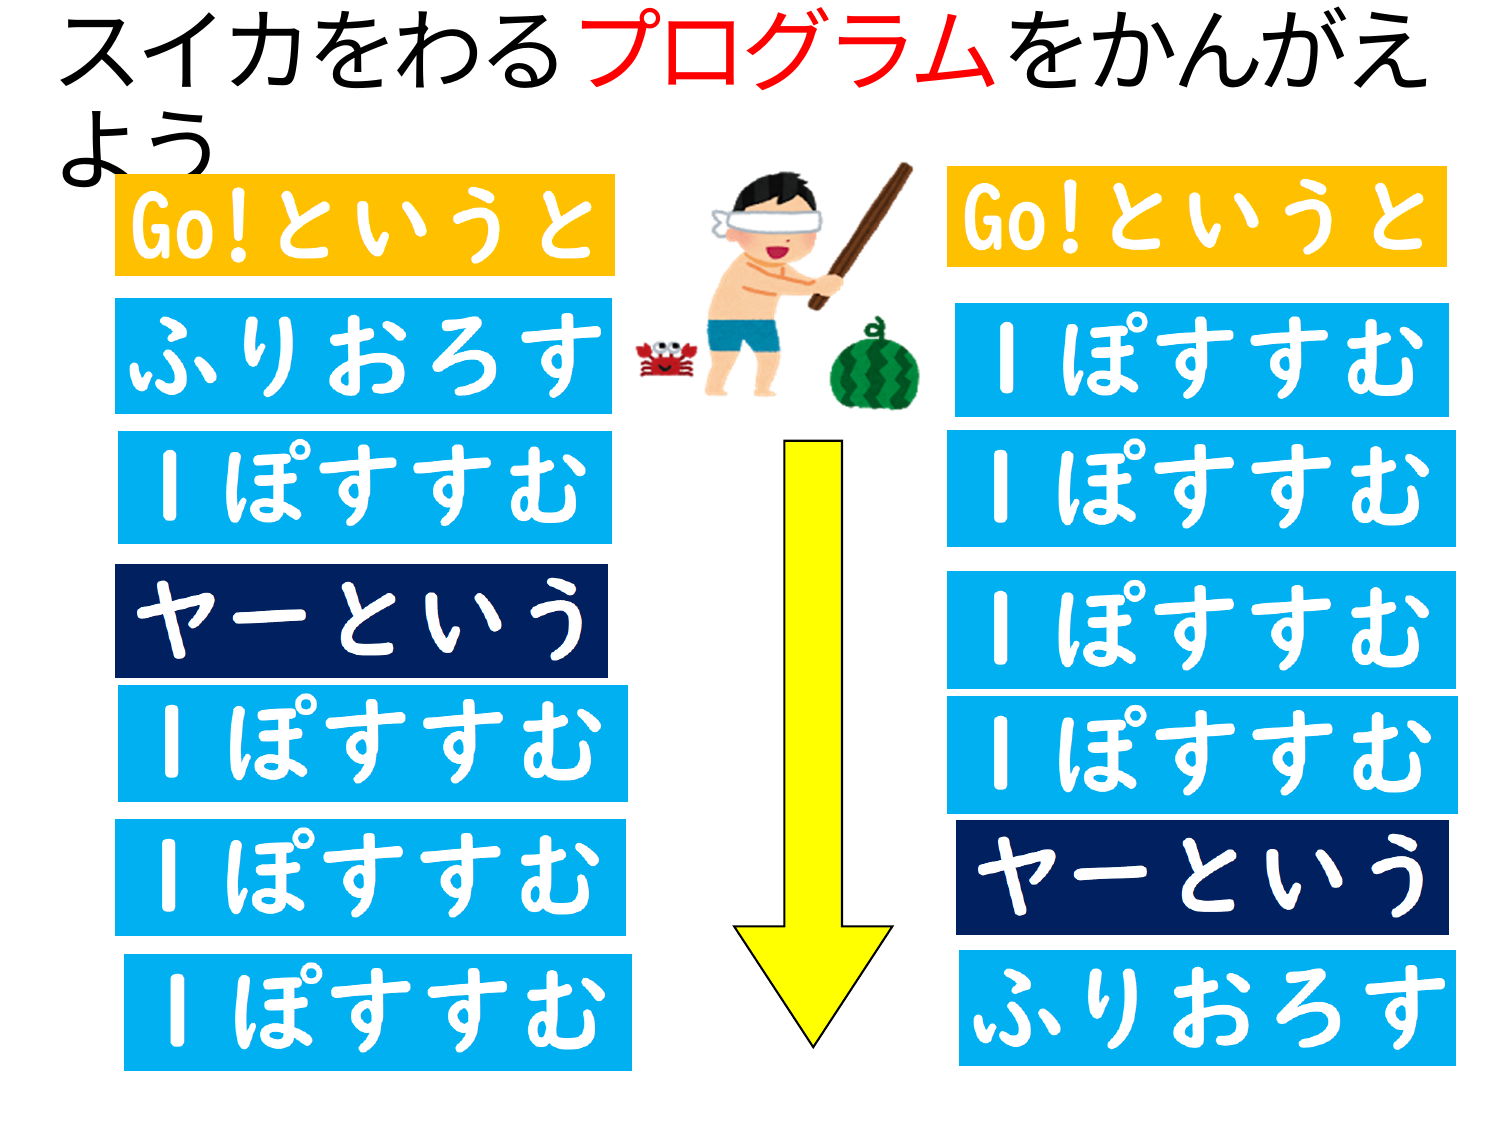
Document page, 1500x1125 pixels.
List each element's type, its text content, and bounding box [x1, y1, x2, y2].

picture [564, 455, 585, 475]
picture [1089, 969, 1109, 1018]
picture [522, 314, 600, 397]
picture [1352, 588, 1418, 667]
picture [528, 971, 594, 1049]
picture [433, 317, 496, 395]
picture [383, 322, 405, 340]
picture [156, 350, 186, 394]
picture [228, 841, 247, 914]
picture [1354, 713, 1420, 792]
picture [251, 454, 301, 522]
picture [161, 317, 186, 341]
picture [1277, 969, 1340, 1047]
picture [1155, 445, 1233, 528]
picture [1252, 586, 1330, 670]
picture [163, 840, 175, 911]
picture [324, 834, 402, 917]
picture [1059, 593, 1079, 667]
picture [115, 564, 608, 678]
picture [1084, 595, 1135, 666]
picture [947, 166, 1447, 267]
picture [320, 445, 396, 525]
picture [1251, 317, 1327, 398]
picture [1088, 326, 1138, 395]
picture [1252, 445, 1330, 528]
picture [522, 836, 588, 914]
picture [424, 700, 502, 783]
picture [995, 717, 1007, 789]
picture [1366, 966, 1444, 1049]
picture [956, 820, 1449, 935]
picture [1064, 325, 1083, 395]
picture [332, 969, 410, 1052]
picture [261, 978, 312, 1048]
picture [1352, 447, 1418, 525]
picture [414, 445, 490, 525]
picture [1227, 974, 1249, 992]
picture [1157, 317, 1233, 398]
picture [1127, 312, 1147, 332]
picture [1156, 711, 1234, 795]
picture [428, 969, 506, 1052]
picture [1124, 439, 1145, 459]
picture [227, 453, 246, 522]
picture [421, 834, 500, 917]
picture [1039, 1009, 1060, 1035]
picture [1001, 323, 1013, 393]
picture [330, 316, 404, 395]
picture [130, 363, 152, 391]
picture [255, 709, 307, 779]
picture [1400, 328, 1422, 348]
picture [576, 844, 598, 865]
picture [578, 710, 600, 731]
picture [326, 700, 405, 783]
picture [236, 976, 255, 1049]
picture [1060, 718, 1079, 792]
picture [995, 450, 1007, 522]
picture [171, 974, 184, 1046]
picture [264, 317, 292, 396]
picture [115, 174, 615, 276]
picture [1084, 454, 1135, 524]
picture [195, 357, 216, 383]
picture [1155, 586, 1233, 670]
picture [1005, 969, 1030, 993]
picture [296, 694, 316, 714]
picture [231, 707, 250, 780]
text_box スイカをわるプログラムをかんがえよう [36, 41, 1464, 169]
picture [1174, 968, 1248, 1047]
picture [511, 447, 575, 522]
picture [1124, 581, 1145, 601]
picture [301, 963, 322, 983]
picture [1125, 706, 1146, 726]
picture [1408, 721, 1430, 742]
picture [245, 317, 265, 366]
picture [253, 843, 304, 913]
picture [995, 591, 1007, 664]
picture [1108, 969, 1136, 1048]
picture [1348, 320, 1412, 395]
text_box [732, 439, 895, 1050]
picture [1253, 711, 1332, 795]
picture [1059, 452, 1079, 525]
picture [293, 828, 314, 848]
picture [290, 440, 310, 459]
picture [1406, 596, 1428, 617]
picture [524, 702, 590, 780]
picture [1000, 1002, 1030, 1046]
picture [1085, 720, 1136, 791]
picture [164, 451, 176, 520]
picture [1406, 455, 1428, 476]
picture [166, 706, 178, 777]
picture [582, 979, 604, 1000]
picture [974, 1015, 996, 1043]
picture [631, 136, 936, 414]
